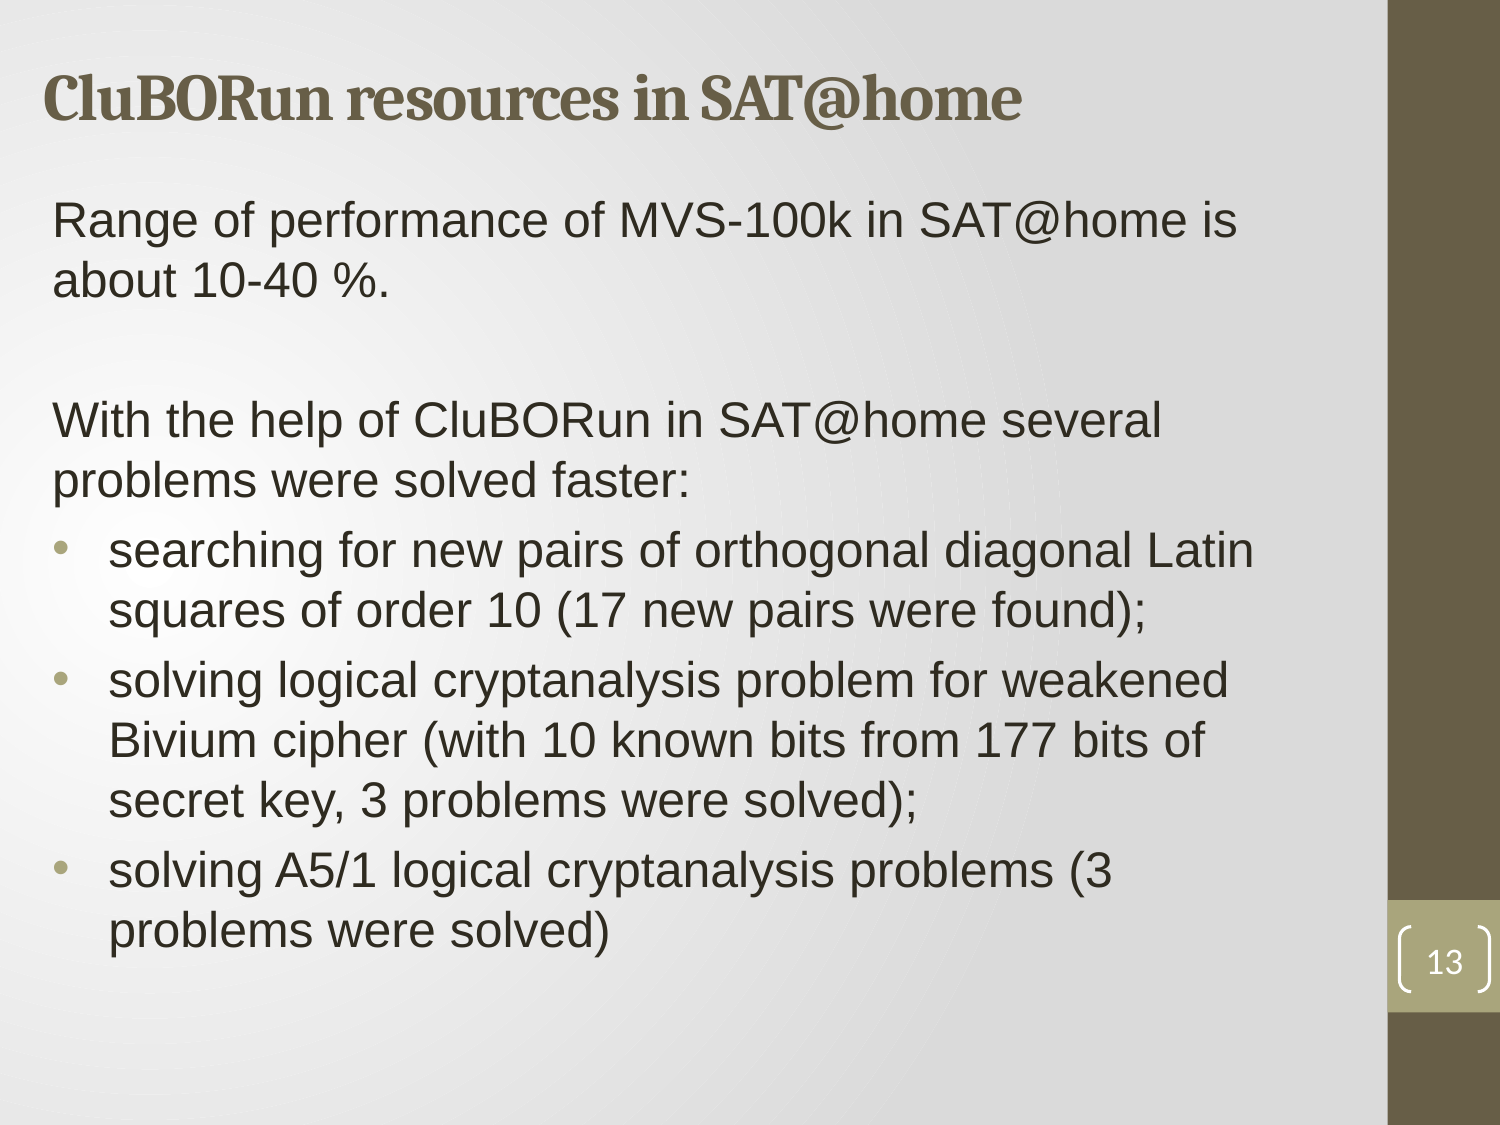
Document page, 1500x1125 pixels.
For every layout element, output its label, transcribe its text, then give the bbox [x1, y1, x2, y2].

list Range of performance of MVS-100k in SAT@home is about 10-40 %. With the help of CluBORun in SAT@home several problems were solved faster: searching for new pairs of orthogonal diagonal Latin squares of order 10 (17 new pairs were found); solving logical cryptanalysis problem for weakened Bivium cipher (with 10 known bits from 177 bits of secret key, 3 problems were solved); solving A5/1 logical cryptanalysis problems (3 problems were solved) [23, 180, 1337, 1118]
title CluBORun resources in SAT@home [28, 0, 1365, 188]
slide_number 13 [1397, 925, 1492, 994]
